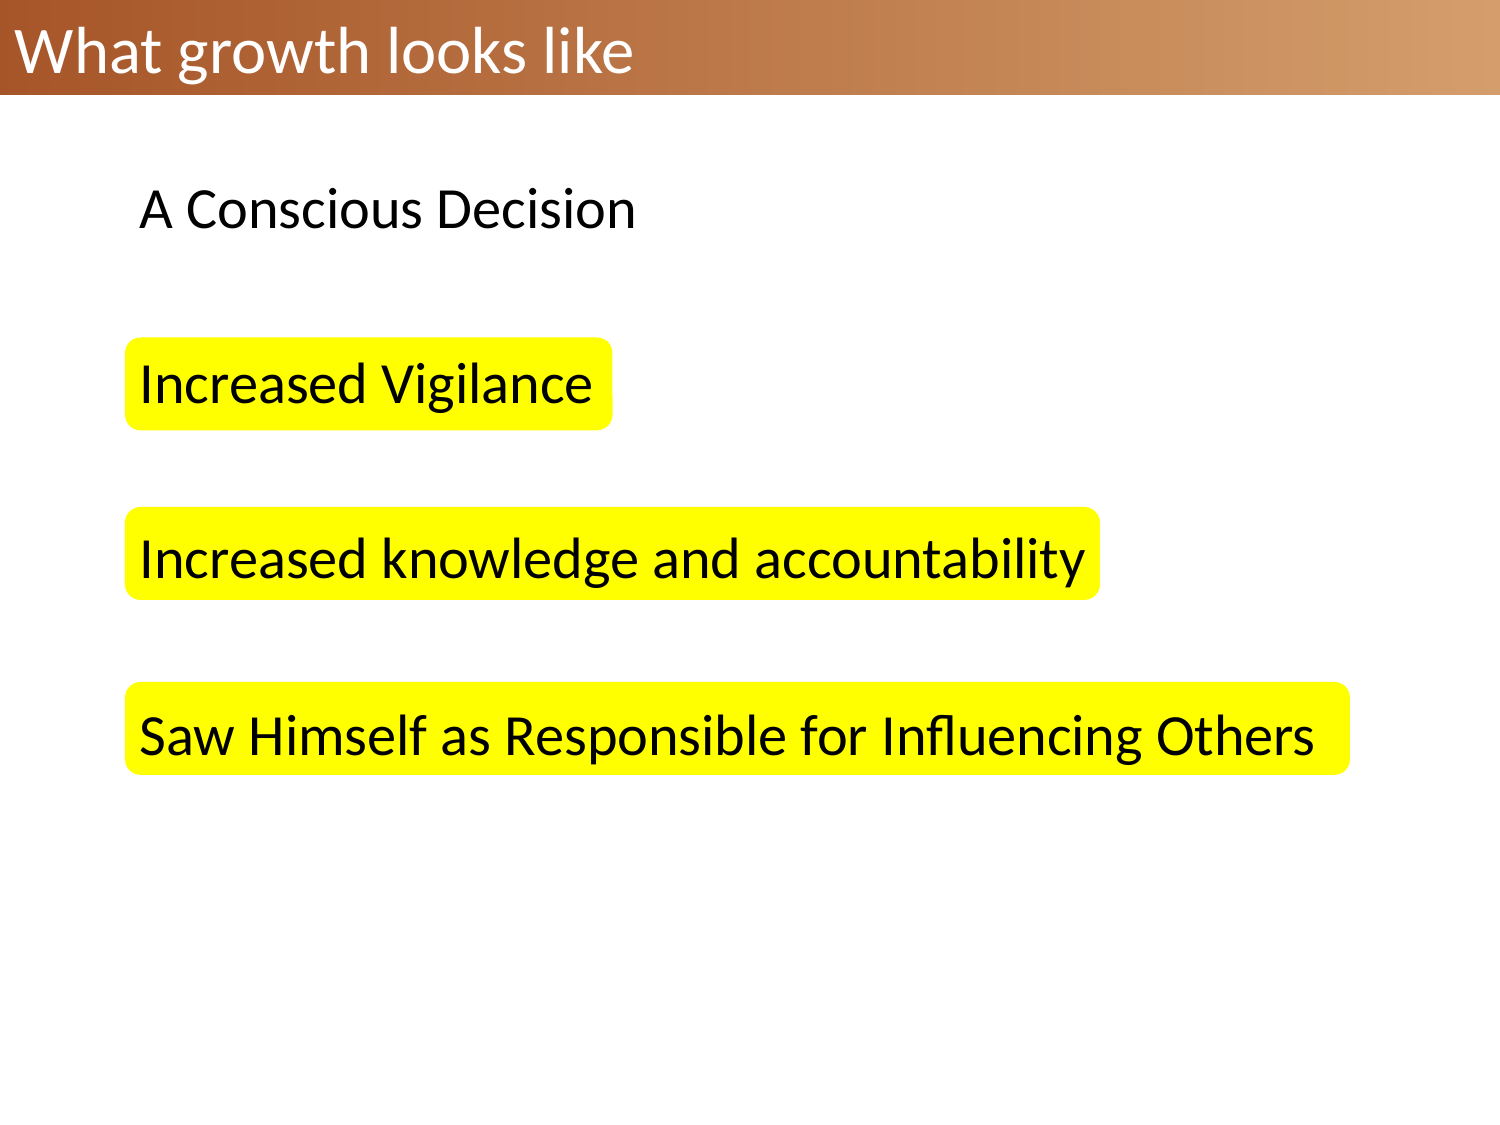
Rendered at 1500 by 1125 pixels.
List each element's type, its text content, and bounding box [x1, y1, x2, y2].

text_box [126, 504, 1099, 512]
text_box [122, 344, 613, 433]
text_box [122, 679, 1350, 768]
text_box [130, 774, 1345, 778]
text_box Increased Vigilance [125, 337, 1375, 423]
text_box [129, 598, 1096, 603]
text_box Increased knowledge and accountability [125, 512, 1375, 598]
text_box A Conscious Decision [125, 162, 1375, 248]
text_box What growth looks like [0, 0, 1500, 95]
text_box Saw Himself as Responsible for Influencing Others [125, 689, 1375, 774]
